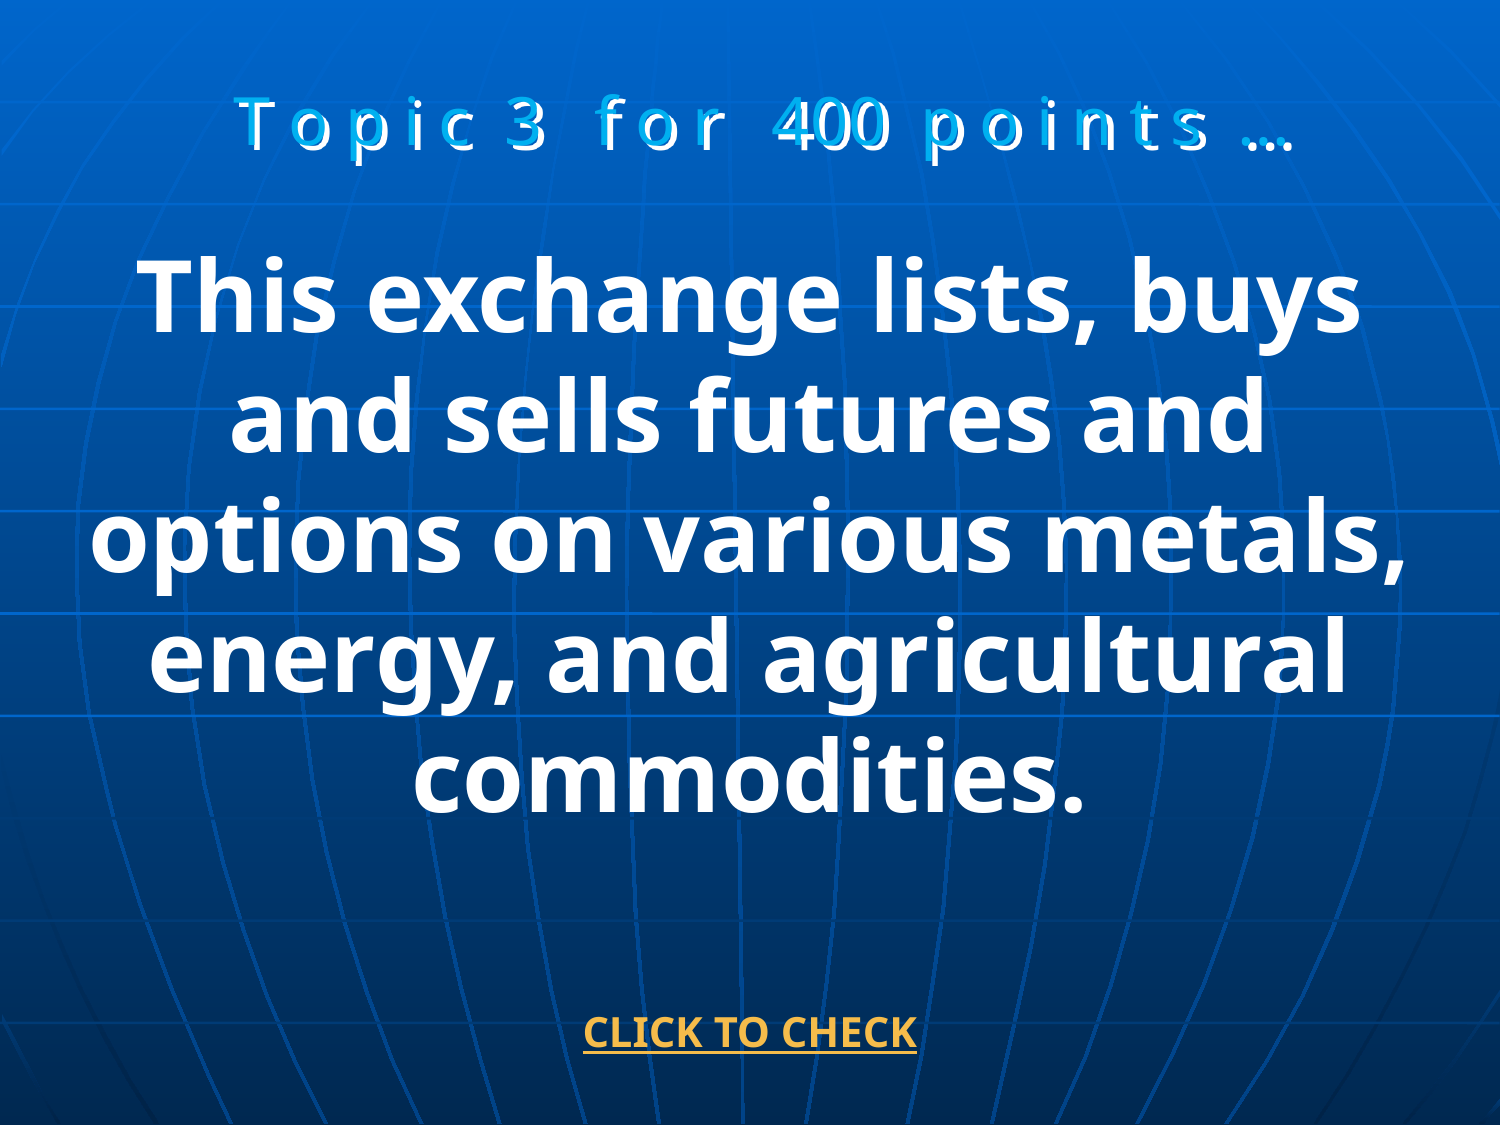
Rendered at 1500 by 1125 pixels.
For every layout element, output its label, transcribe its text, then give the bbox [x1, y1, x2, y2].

text_box CLICK TO CHECK [0, 998, 1500, 1064]
text_box This exchange lists, buys and sells futures and options on various metals, energy, and agricultural commodities. [43, 224, 1457, 840]
text_box T o p i c 3 f o r 400 p o i n t s … [124, 49, 1400, 188]
